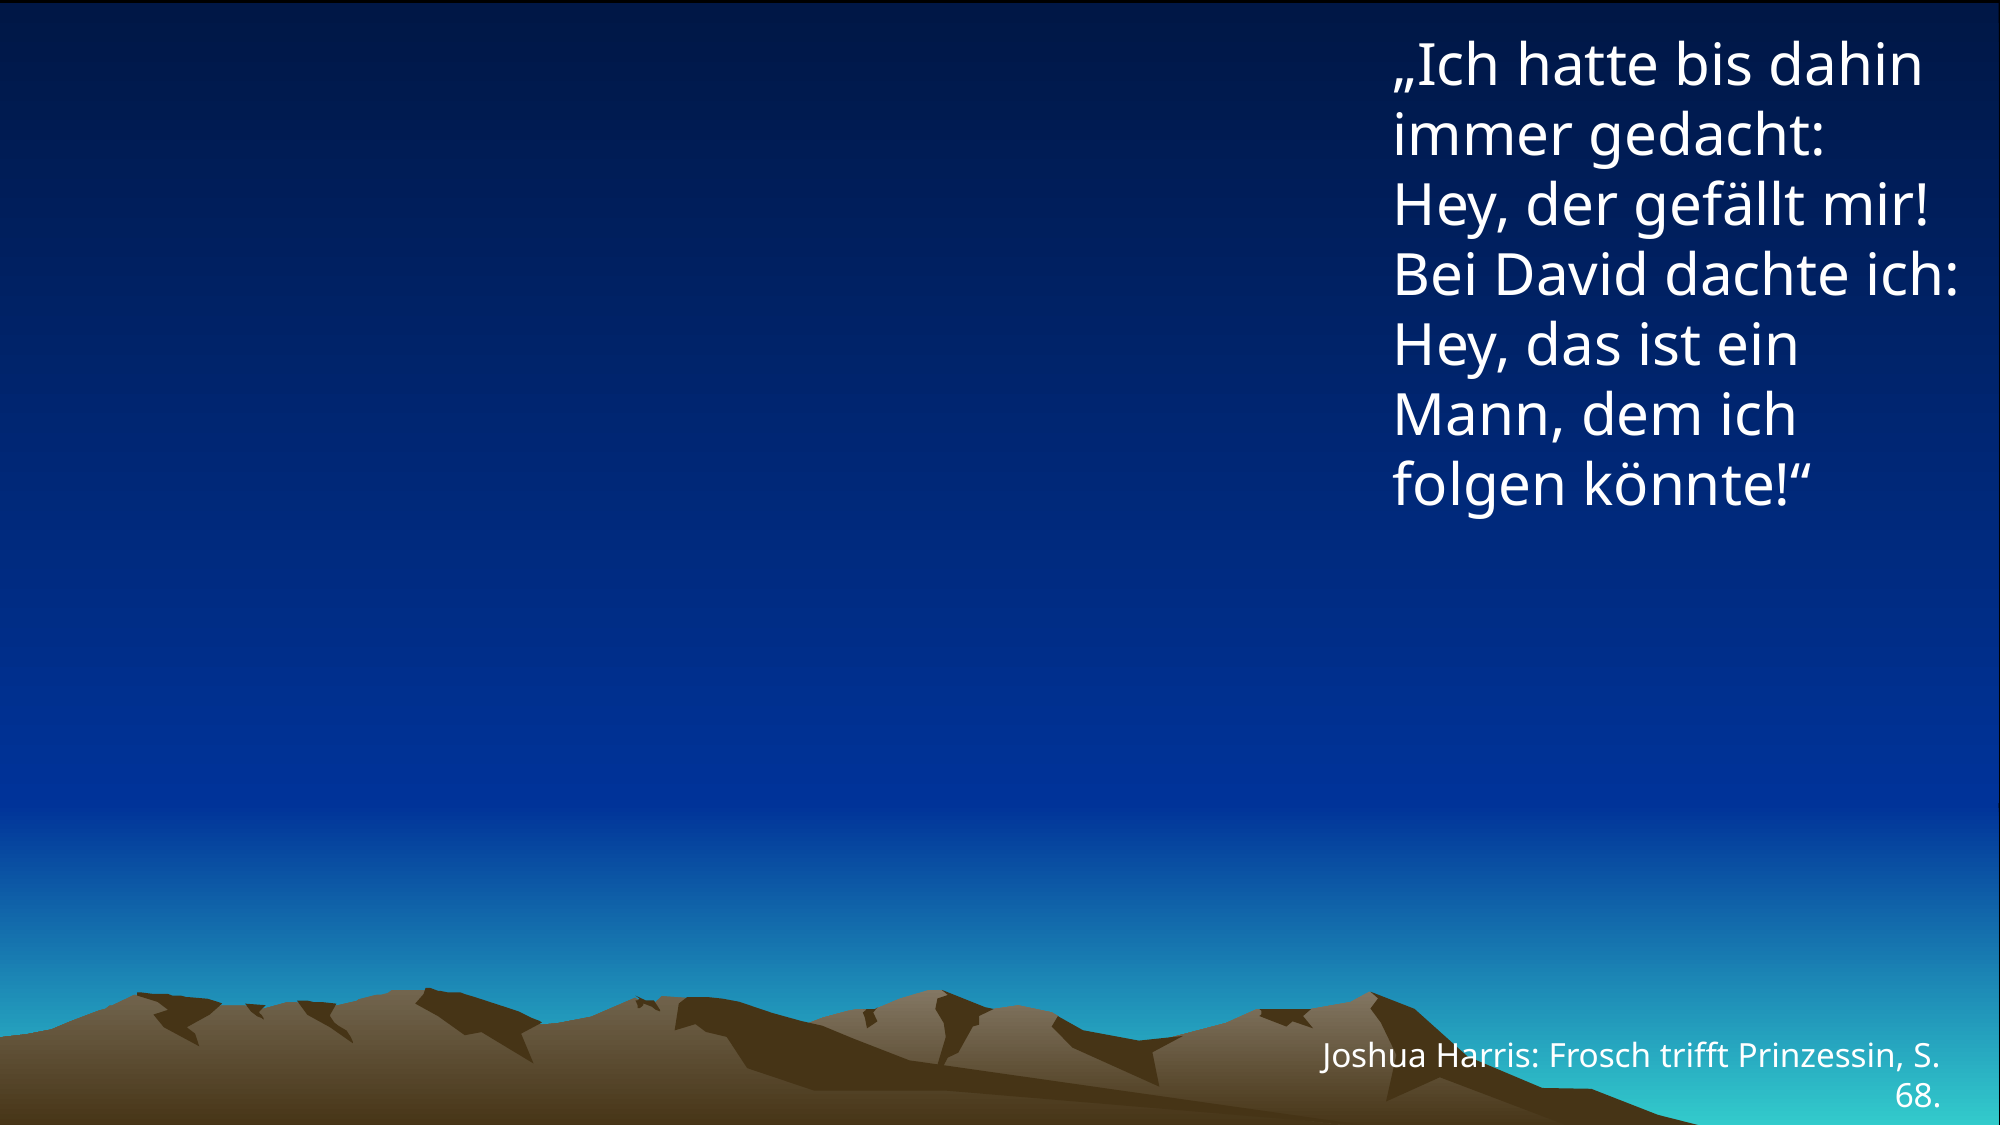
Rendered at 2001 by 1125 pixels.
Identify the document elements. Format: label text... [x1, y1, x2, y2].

title „Ich hatte bis dahin immer gedacht: Hey, der gefällt mir! Bei David dachte ich: Hey, das ist ein Mann, dem ich folgen könnte!“ [1377, 19, 1981, 525]
subtitle Joshua Harris: Frosch trifft Prinzessin, S. 68. [1271, 1026, 1957, 1125]
